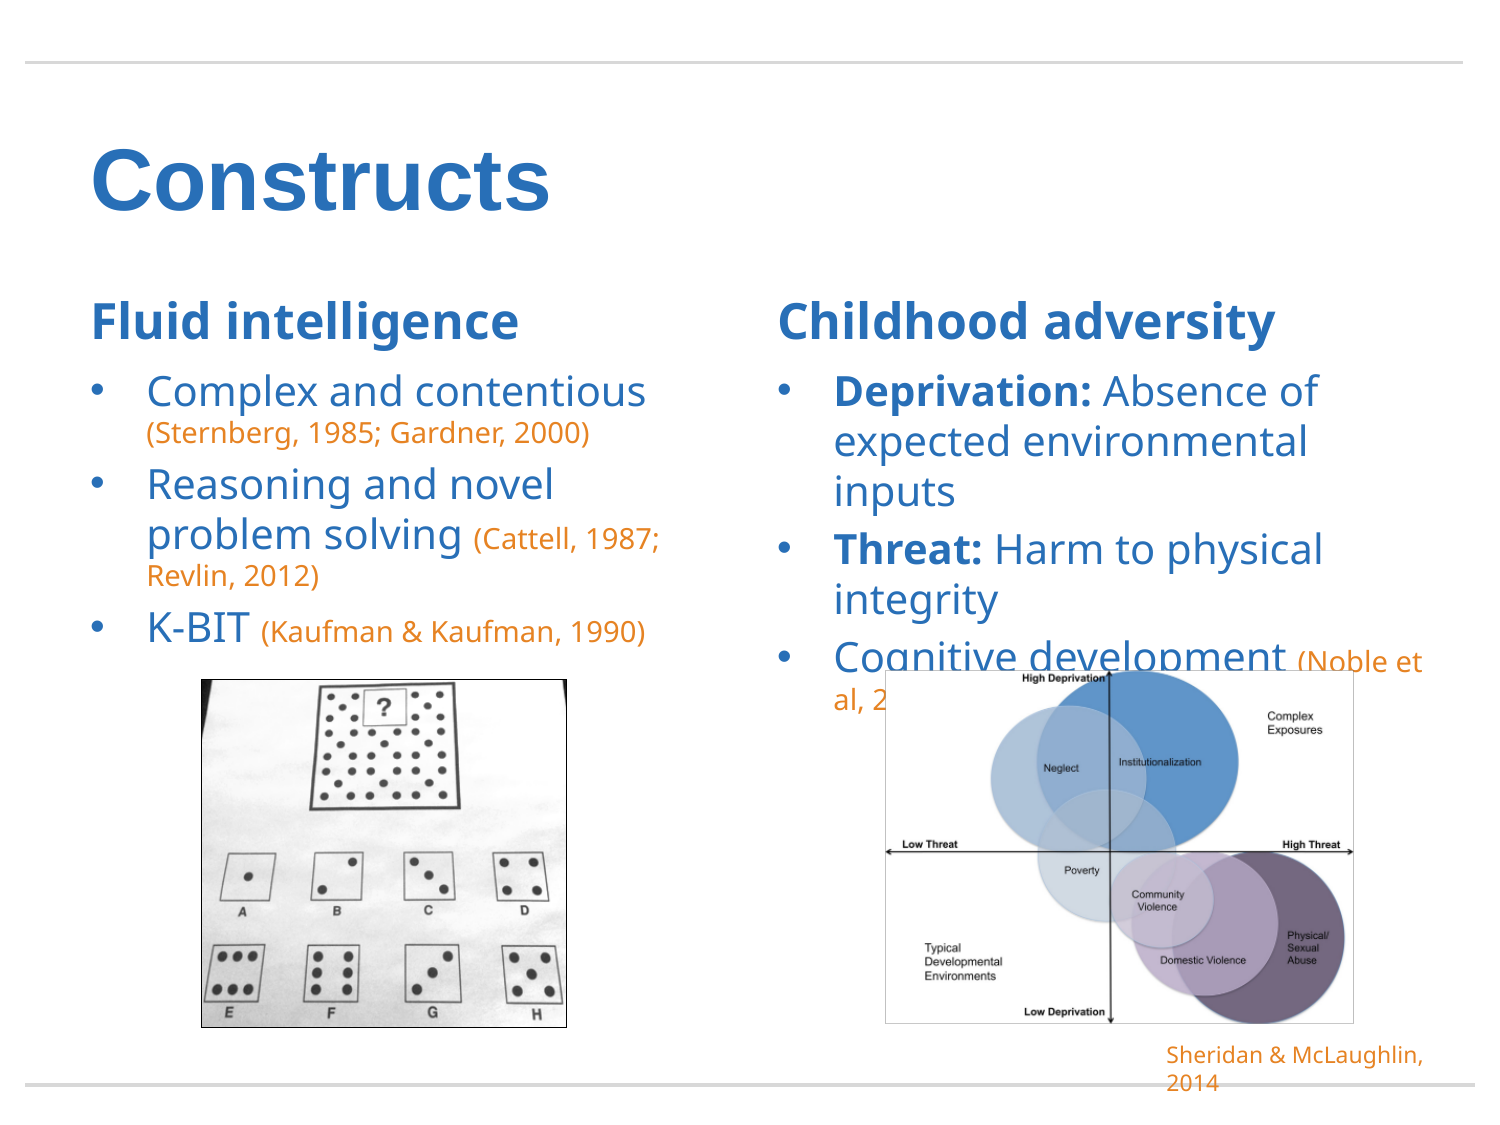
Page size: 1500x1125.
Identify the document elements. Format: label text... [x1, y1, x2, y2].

list Childhood adversity [761, 251, 1425, 356]
text_box Sheridan & McLaughlin, 2014 [1151, 1033, 1465, 1104]
picture [874, 662, 1363, 1028]
title Constructs [75, 99, 1425, 250]
list Fluid intelligence [75, 251, 738, 356]
list Deprivation: Absence of expected environmental inputs Threat: Harm to physical integrity Cognitive development (Noble et al, 2007) [761, 356, 1450, 1005]
list Complex and contentious (Sternberg, 1985; Gardner, 2000) Reasoning and novel problem solving (Cattell, 1987; Revlin, 2012) K-BIT (Kaufman & Kaufman, 1990) [75, 356, 738, 1005]
picture [200, 679, 568, 1029]
